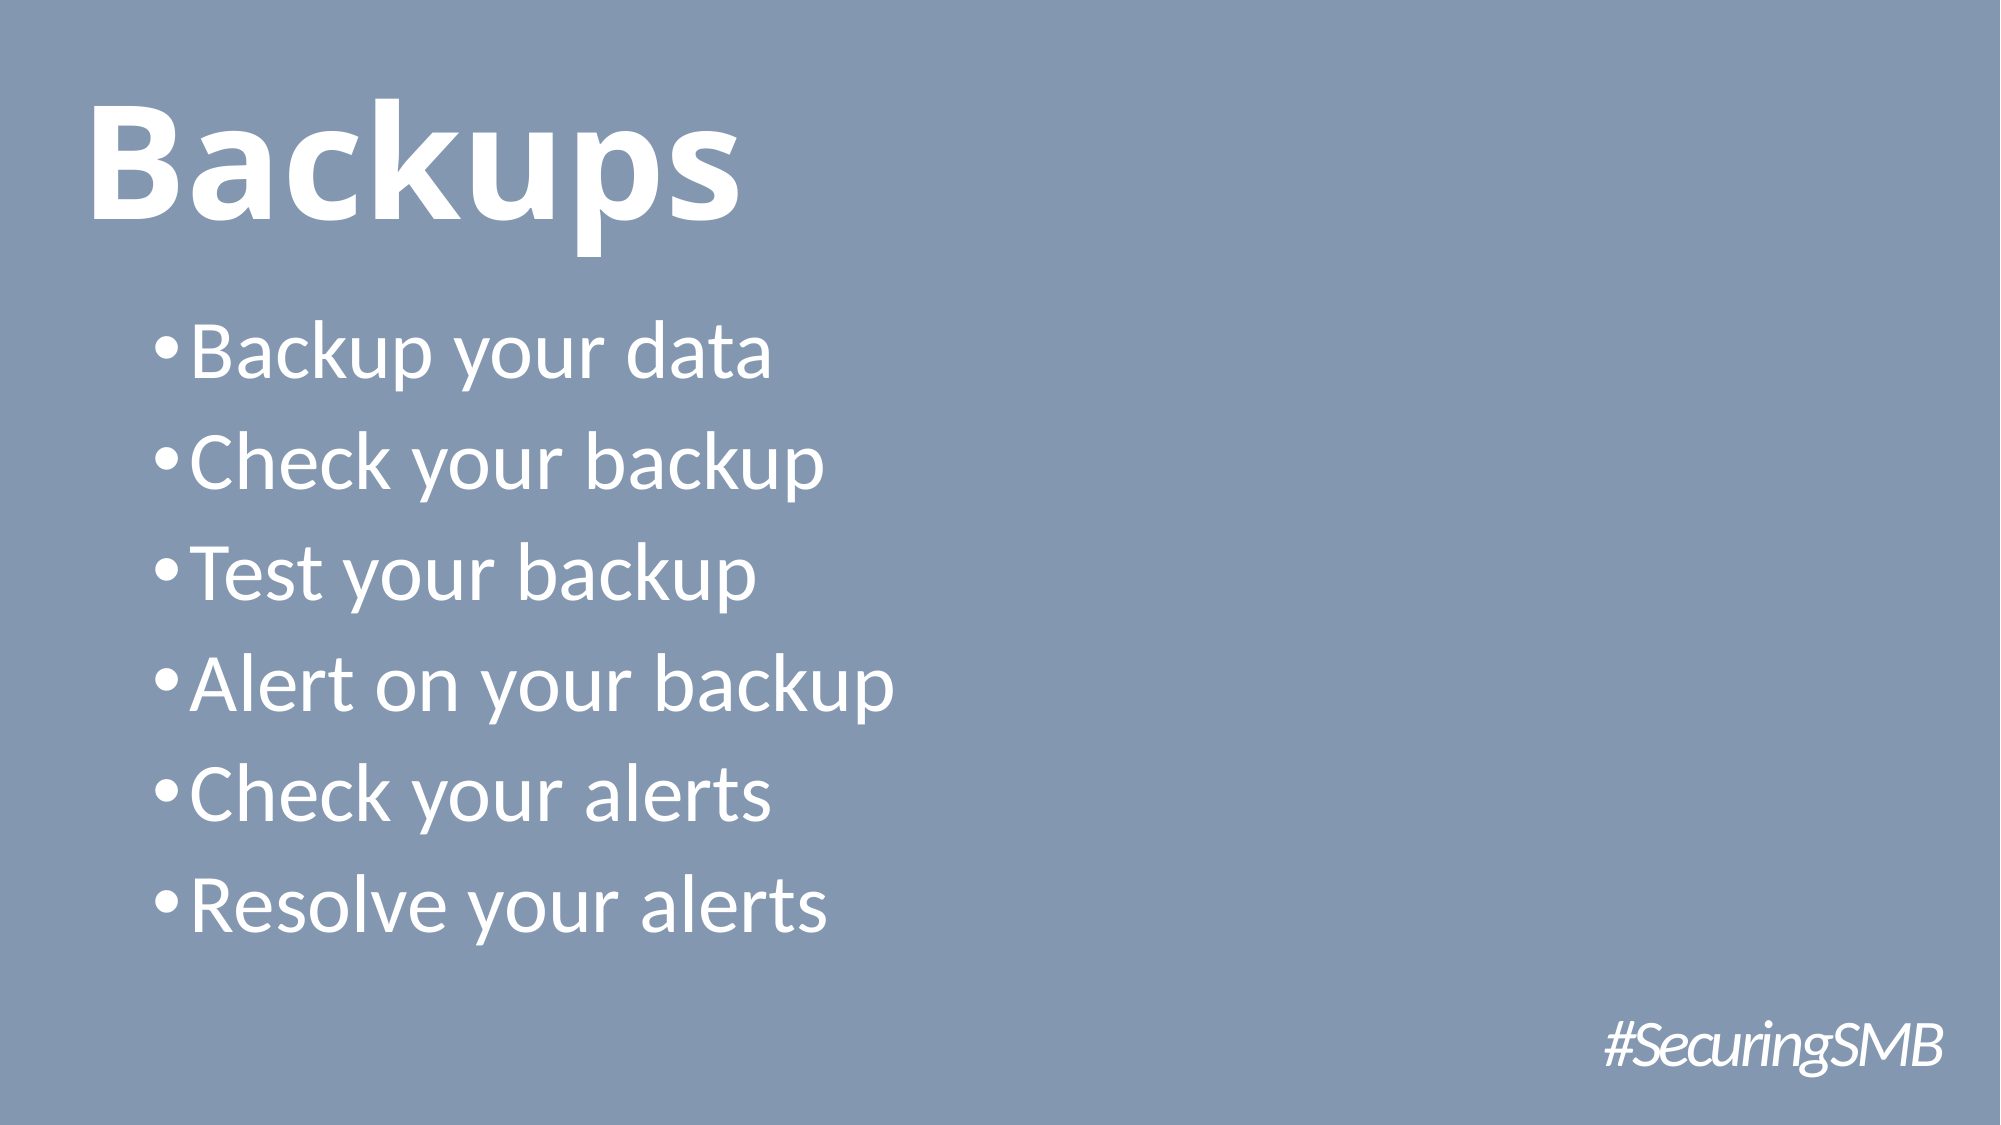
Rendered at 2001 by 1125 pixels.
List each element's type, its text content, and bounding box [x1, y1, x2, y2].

title Backups [65, 59, 1961, 278]
list Backup your data Check your backup Test your backup Alert on your backup Check your alerts Resolve your alerts [137, 299, 1863, 1014]
text_box #SecuringSMB [1337, 849, 1961, 1125]
